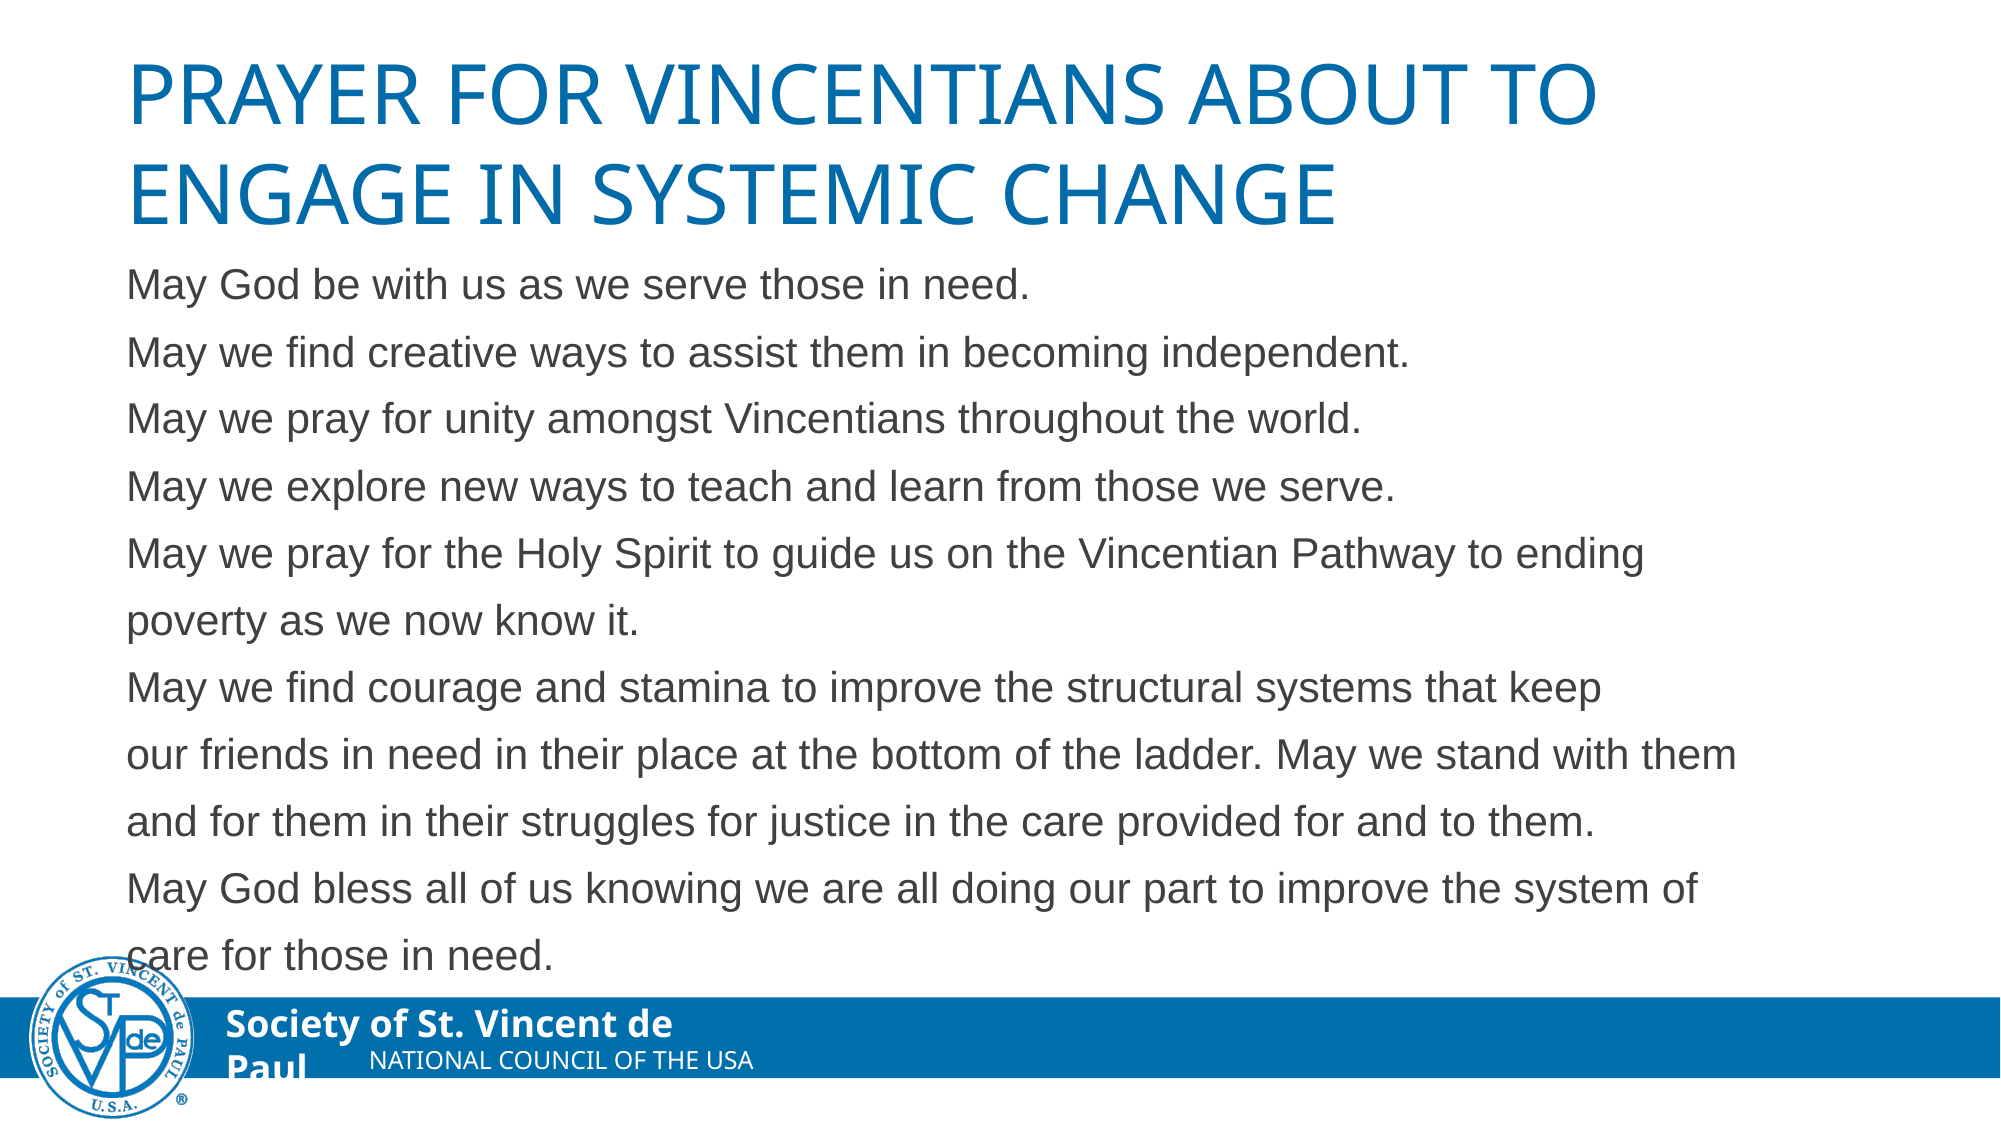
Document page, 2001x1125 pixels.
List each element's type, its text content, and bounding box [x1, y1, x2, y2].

list May God be with us as we serve those in need. May we find creative ways to assist them in becoming independent. May we pray for unity amongst Vincentians throughout the world. May we explore new ways to teach and learn from those we serve. May we pray for the Holy Spirit to guide us on the Vincentian Pathway to ending poverty as we now know it. May we find courage and stamina to improve the structural systems that keep our friends in need in their place at the bottom of the ladder. May we stand with them and for them in their struggles for justice in the care provided for and to them. May God bless all of us knowing we are all doing our part to improve the system of care for those in need. [111, 249, 1901, 991]
picture [28, 955, 194, 1121]
title Prayer for Vincentians about to Engage in Systemic Change [111, 33, 1901, 249]
